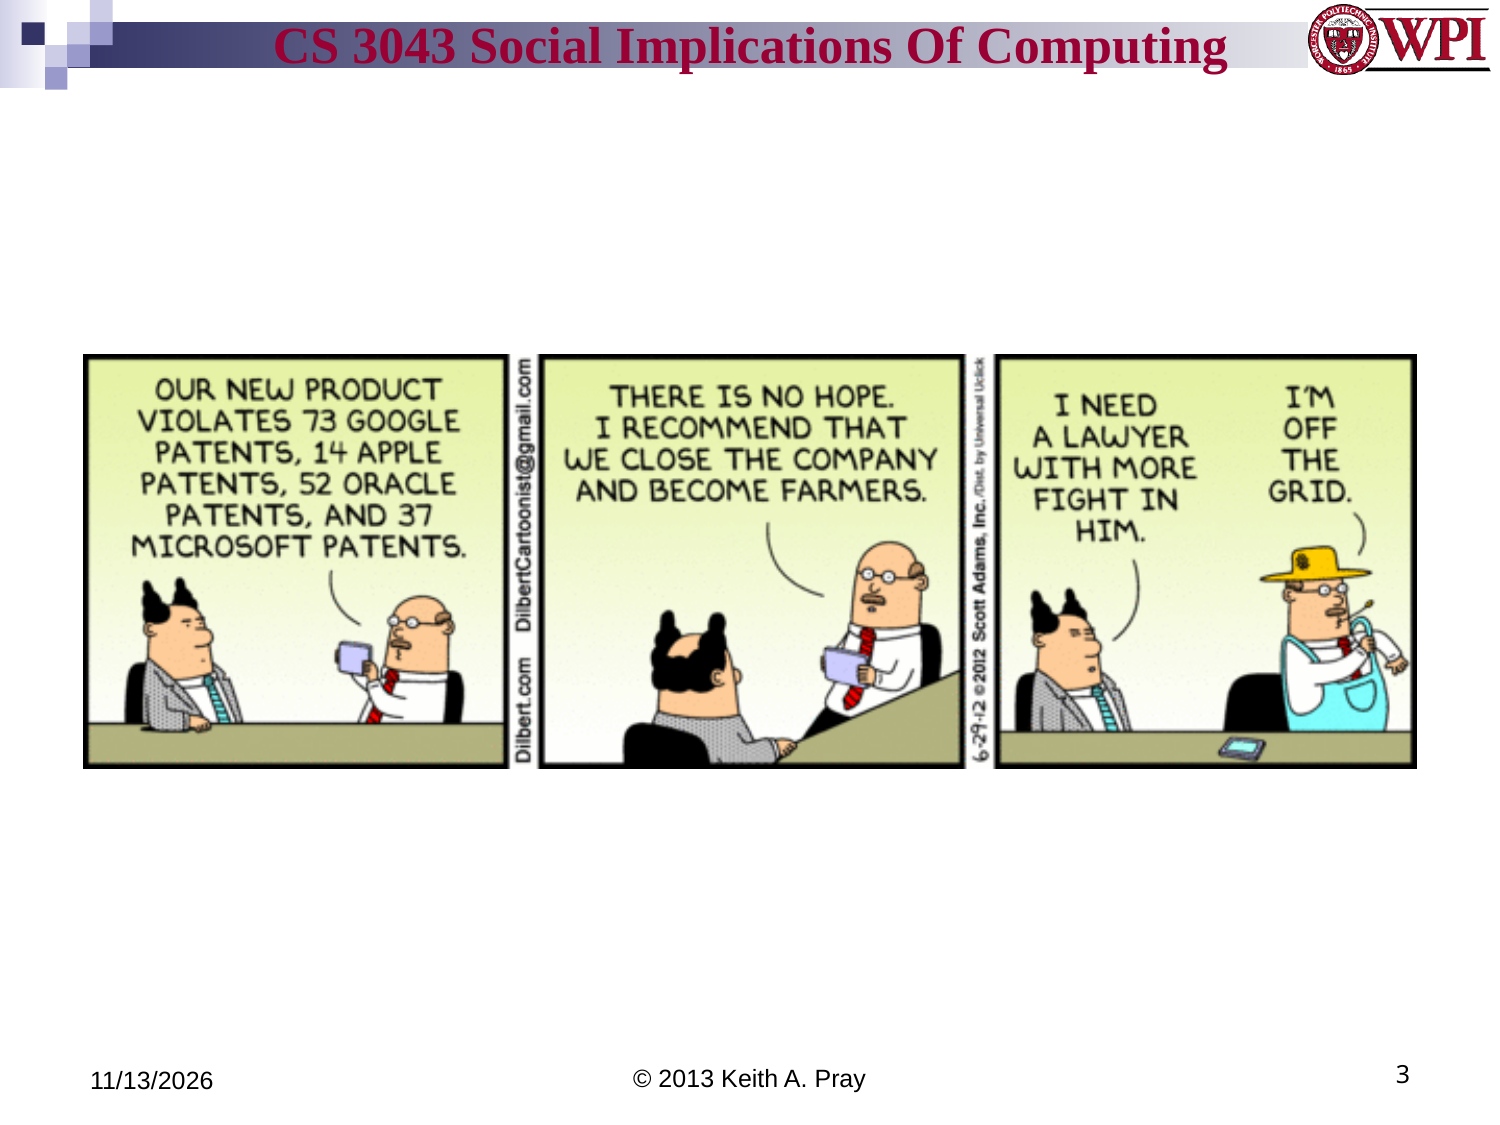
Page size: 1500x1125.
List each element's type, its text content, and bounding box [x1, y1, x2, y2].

picture [83, 353, 1417, 769]
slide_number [74, 1024, 426, 1103]
footer © 2013 Keith A. Pray [512, 1024, 988, 1101]
slide_number 3 [1074, 1024, 1426, 1101]
picture [1308, 3, 1500, 75]
